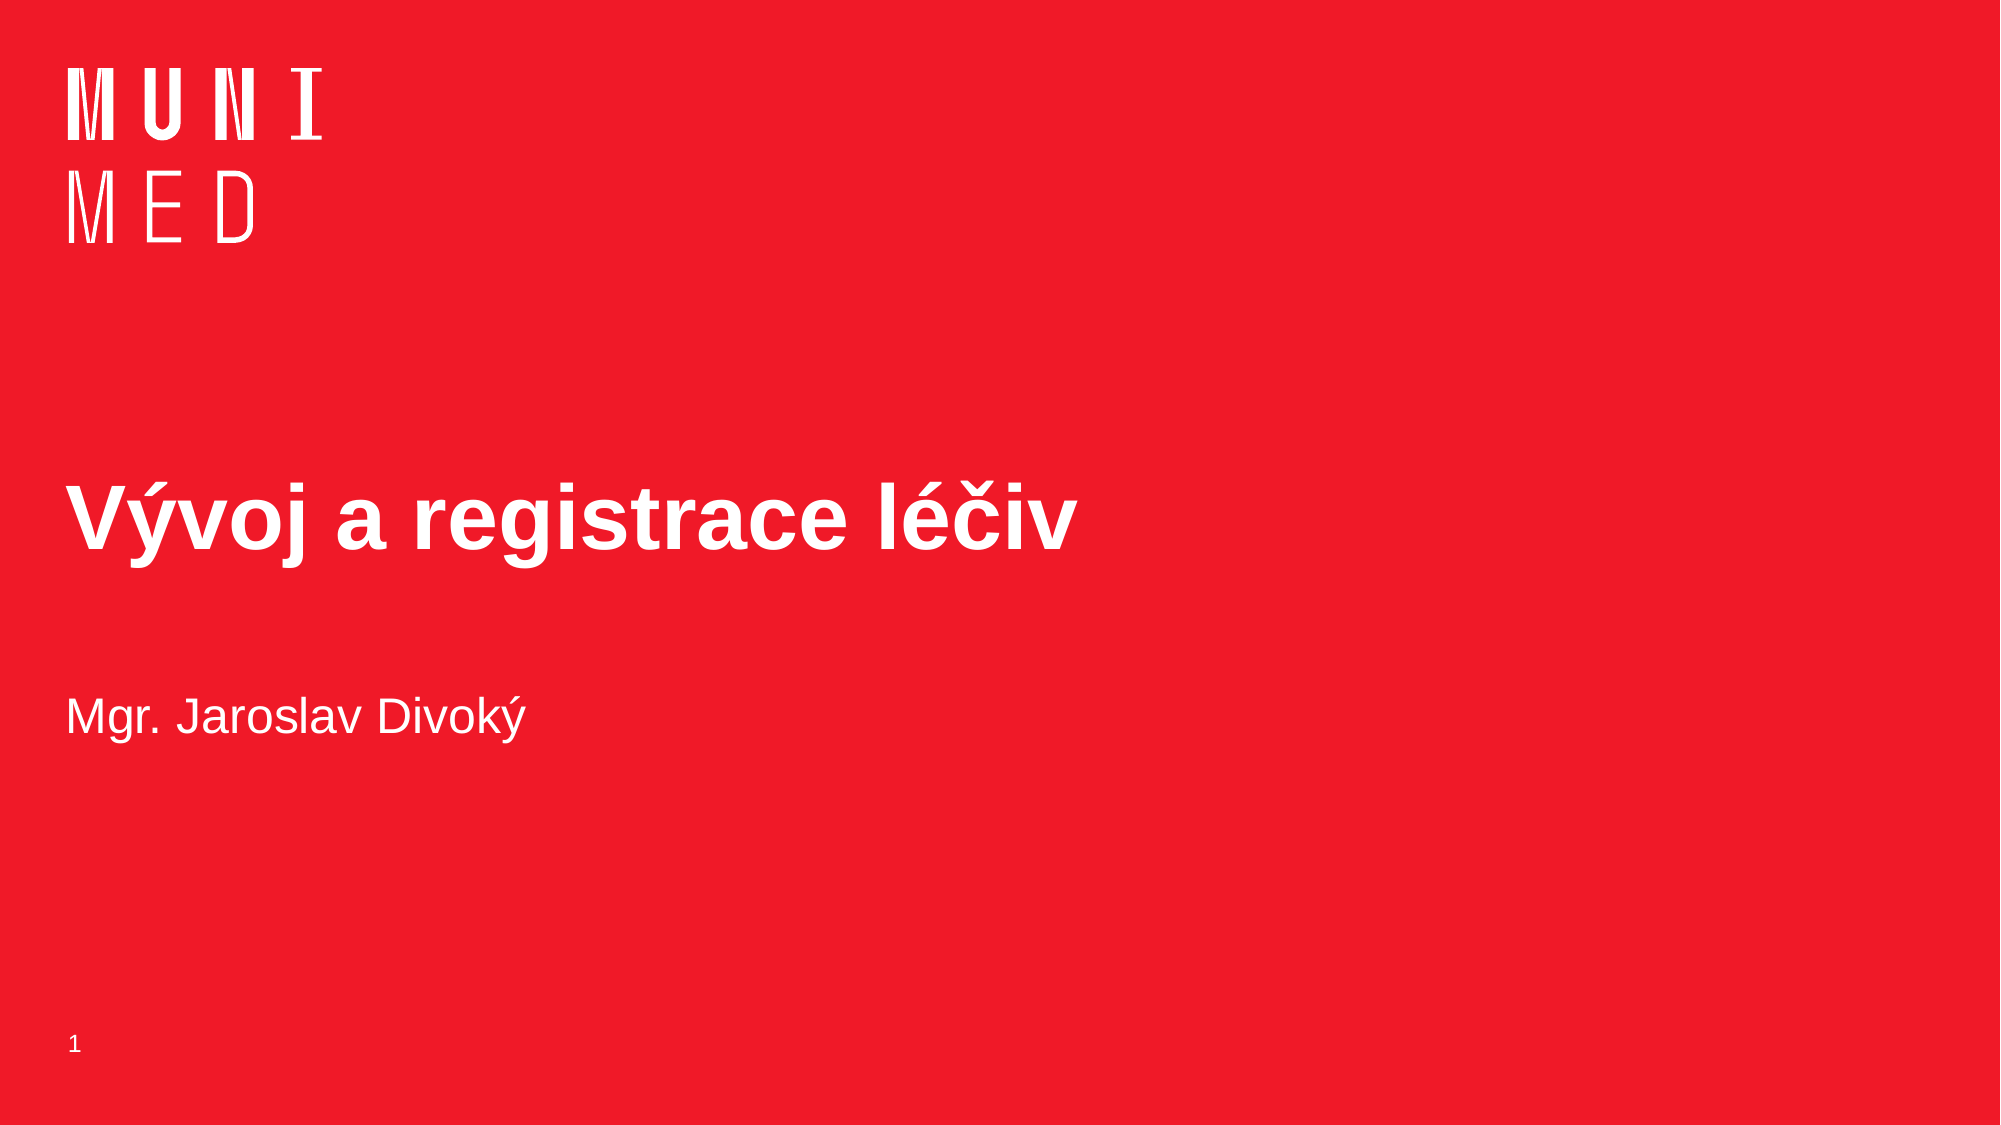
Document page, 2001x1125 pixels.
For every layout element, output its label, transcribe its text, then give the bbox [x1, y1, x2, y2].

title Vývoj a registrace léčiv [65, 475, 1930, 668]
slide_number 1 [67, 1021, 110, 1063]
subtitle Mgr. Jaroslav Divoký [65, 675, 1930, 790]
